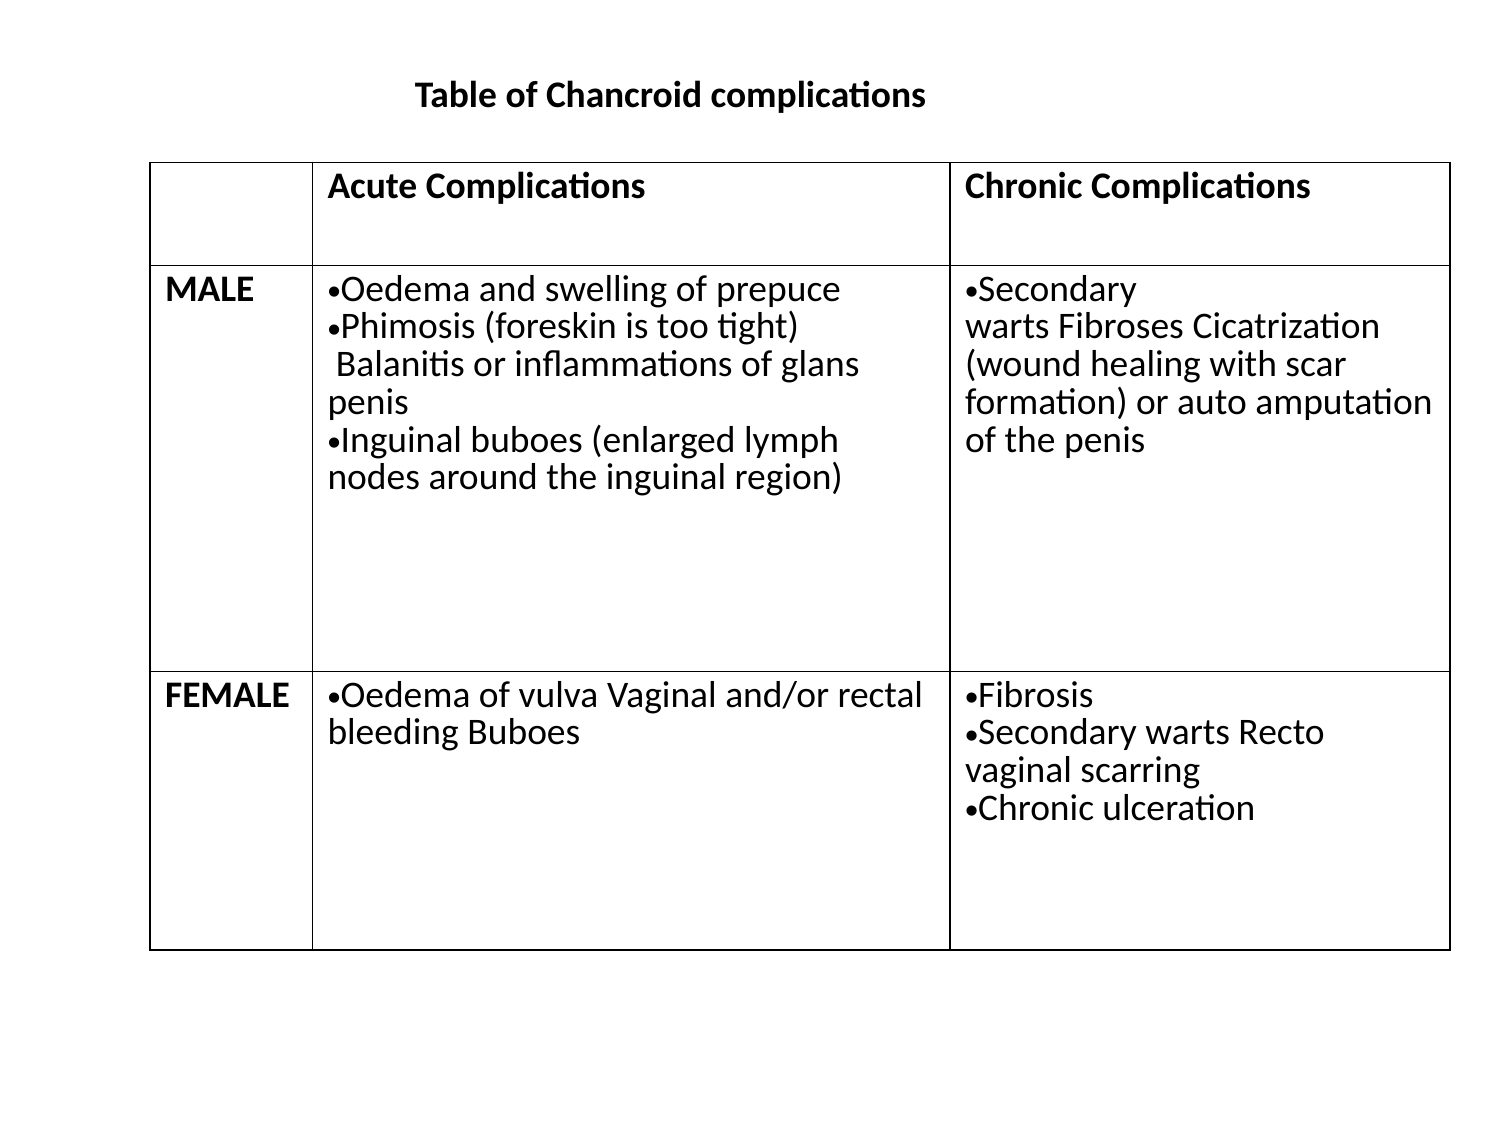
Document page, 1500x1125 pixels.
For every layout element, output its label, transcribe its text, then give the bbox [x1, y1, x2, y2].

table_cell Oedema of vulva Vaginal and/or rectal bleeding Buboes [313, 672, 949, 949]
text_box Table of Chancroid complications [399, 62, 942, 123]
table_cell Oedema and swelling of prepuce Phimosis (foreskin is too tight) Balanitis or inflammations of glans penis Inguinal buboes (enlarged lymph nodes around the inguinal region) [313, 266, 949, 671]
table_cell MALE [151, 266, 312, 671]
table_header Chronic Complications [951, 163, 1449, 265]
table_cell Secondary warts Fibroses Cicatrization (wound healing with scar formation) or auto amputation of the penis [951, 266, 1449, 671]
table_header [151, 163, 312, 265]
table_cell FEMALE [151, 672, 312, 949]
table_header Acute Complications [313, 163, 949, 265]
table_cell Fibrosis Secondary warts Recto vaginal scarring Chronic ulceration [951, 672, 1449, 949]
